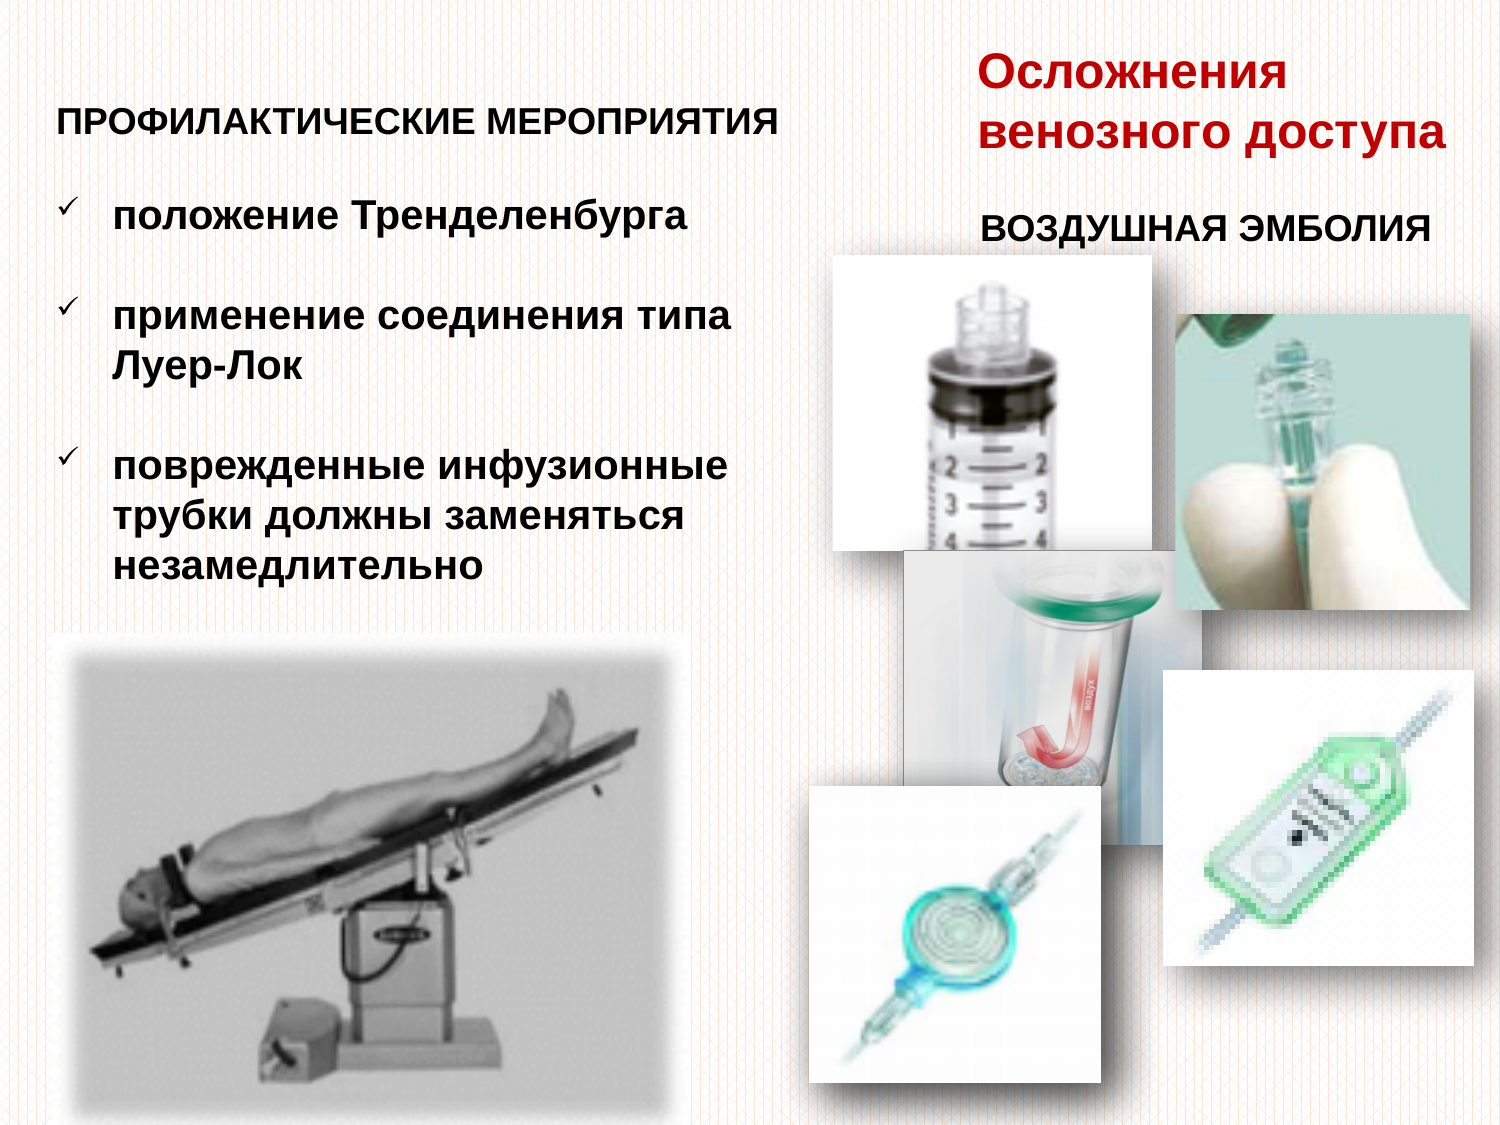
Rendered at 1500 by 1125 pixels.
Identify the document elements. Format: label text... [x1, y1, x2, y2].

text_box ВОЗДУШНАЯ ЭМБОЛИЯ [965, 196, 1448, 256]
picture [52, 633, 691, 1125]
text_box Осложнения венозного доступа [962, 30, 1500, 166]
text_box ПРОФИЛАКТИЧЕСКИЕ МЕРОПРИЯТИЯ положение Тренделенбурга применение соединения типа Луер-Лок поврежденные инфузионные трубки должны заменяться незамедлительно [41, 90, 798, 685]
picture [808, 255, 1474, 1083]
